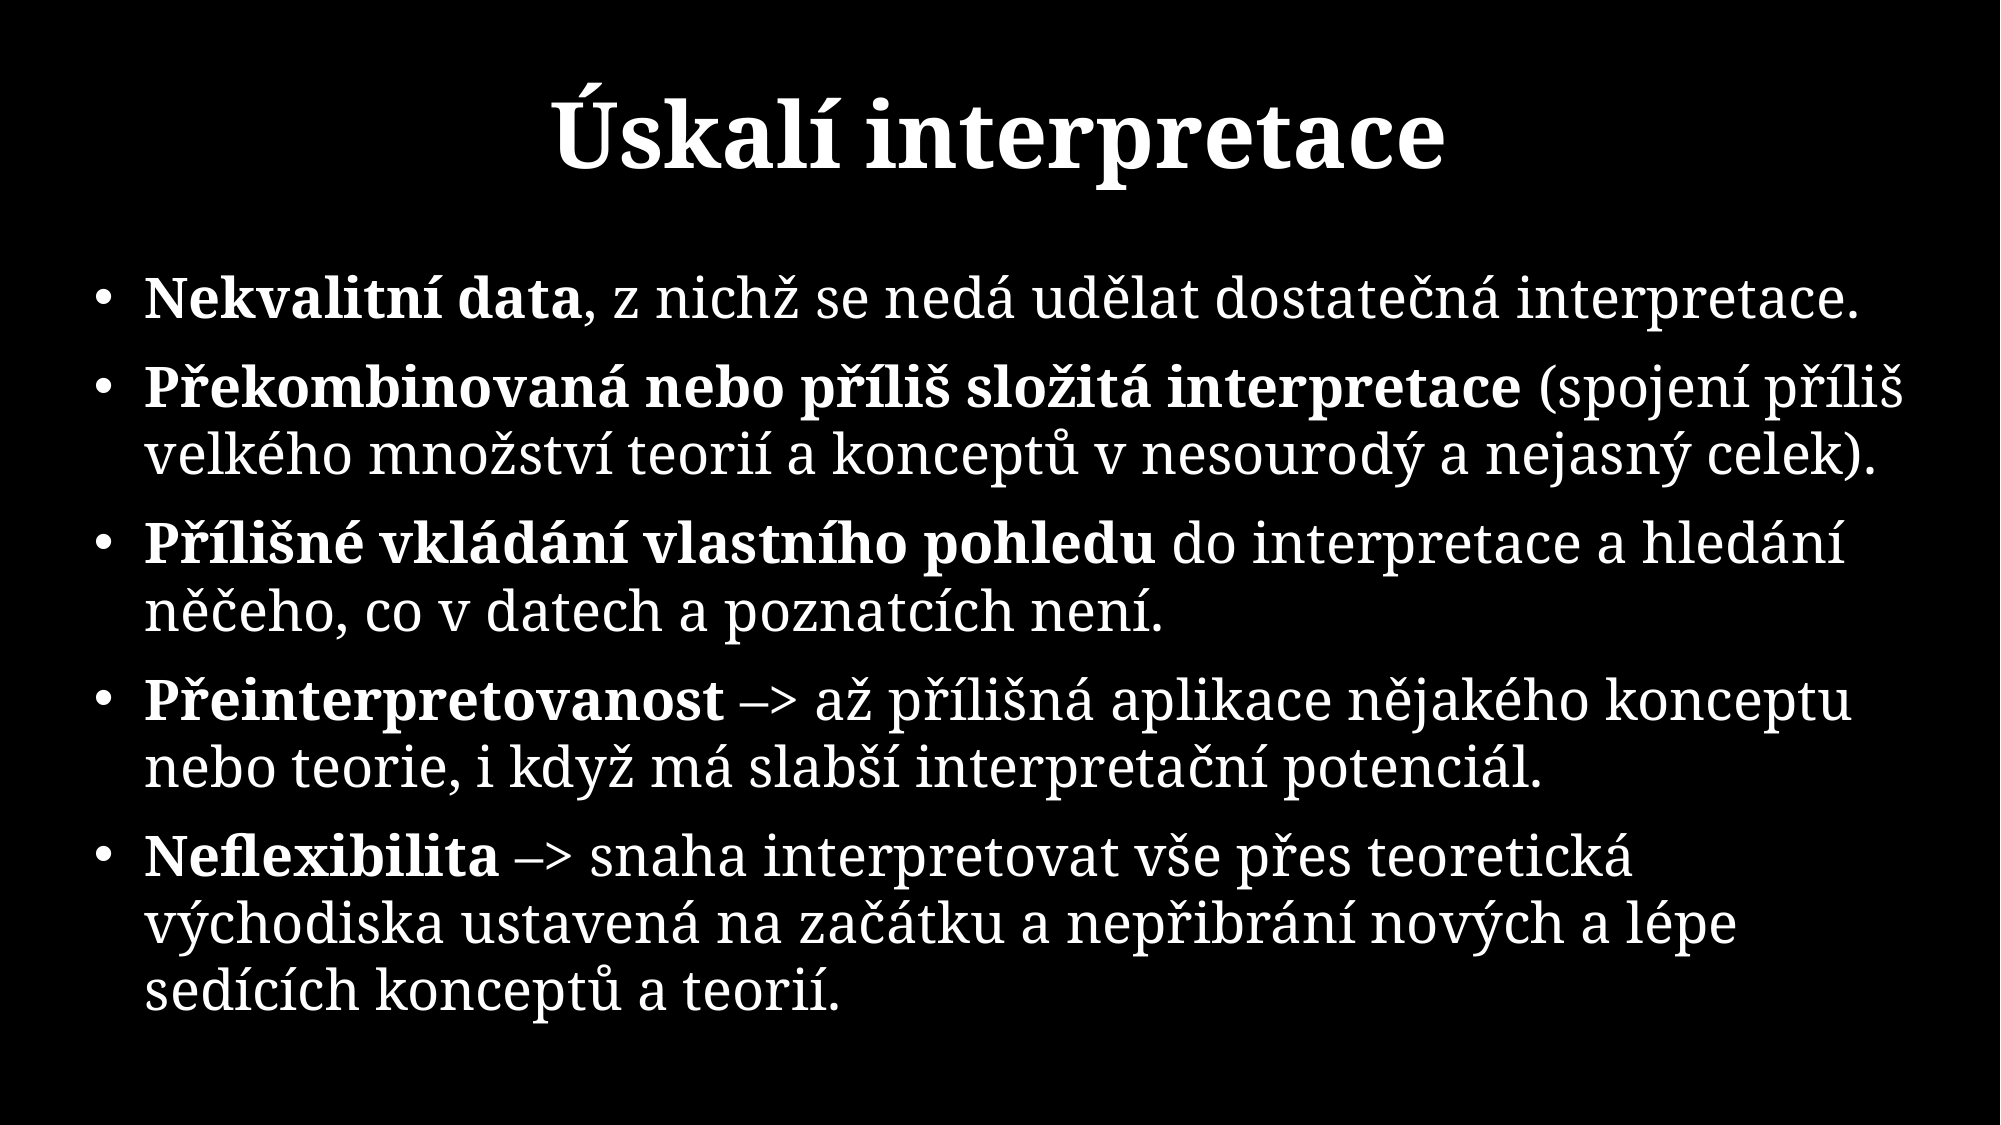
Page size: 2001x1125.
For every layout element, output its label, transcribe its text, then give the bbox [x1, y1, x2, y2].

list Nekvalitní data, z nichž se nedá udělat dostatečná interpretace. Překombinovaná nebo příliš složitá interpretace (spojení příliš velkého množství teorií a konceptů v nesourodý a nejasný celek). Přílišné vkládání vlastního pohledu do interpretace a hledání něčeho, co v datech a poznatcích není. Přeinterpretovanost –> až přílišná aplikace nějakého konceptu nebo teorie, i když má slabší interpretační potenciál. Neflexibilita –> snaha interpretovat vše přes teoretická východiska ustavená na začátku a nepřibrání nových a lépe sedících konceptů a teorií. [78, 255, 1922, 1059]
title Úskalí interpretace [78, 30, 1922, 232]
